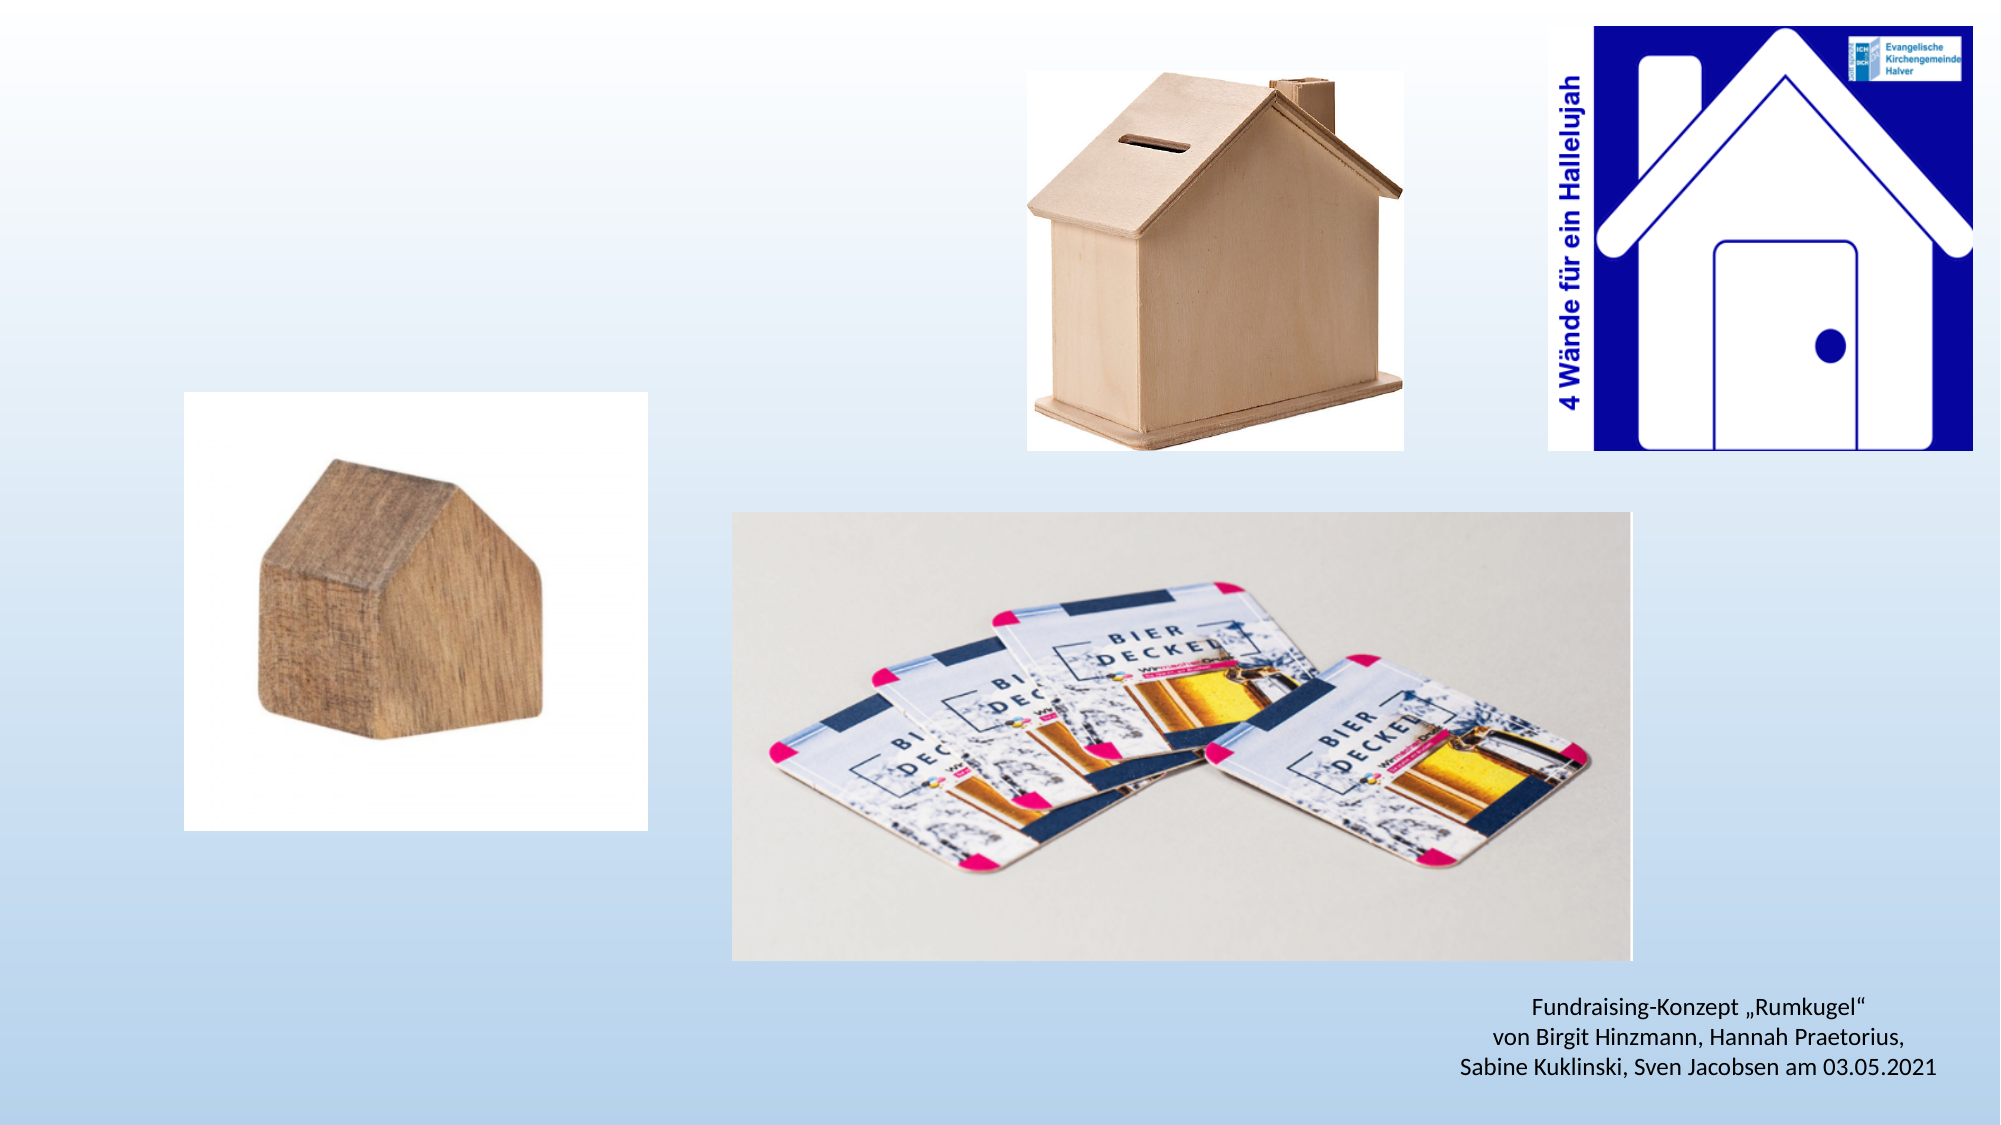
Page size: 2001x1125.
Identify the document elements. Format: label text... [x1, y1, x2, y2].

picture [732, 512, 1633, 961]
picture [184, 392, 648, 831]
picture [1548, 26, 1973, 451]
picture [1027, 71, 1404, 451]
text_box Fundraising-Konzept „Rumkugel“ von Birgit Hinzmann, Hannah Praetorius, Sabine Kuklinski, Sven Jacobsen am 03.05.2021 [1331, 983, 2000, 1089]
